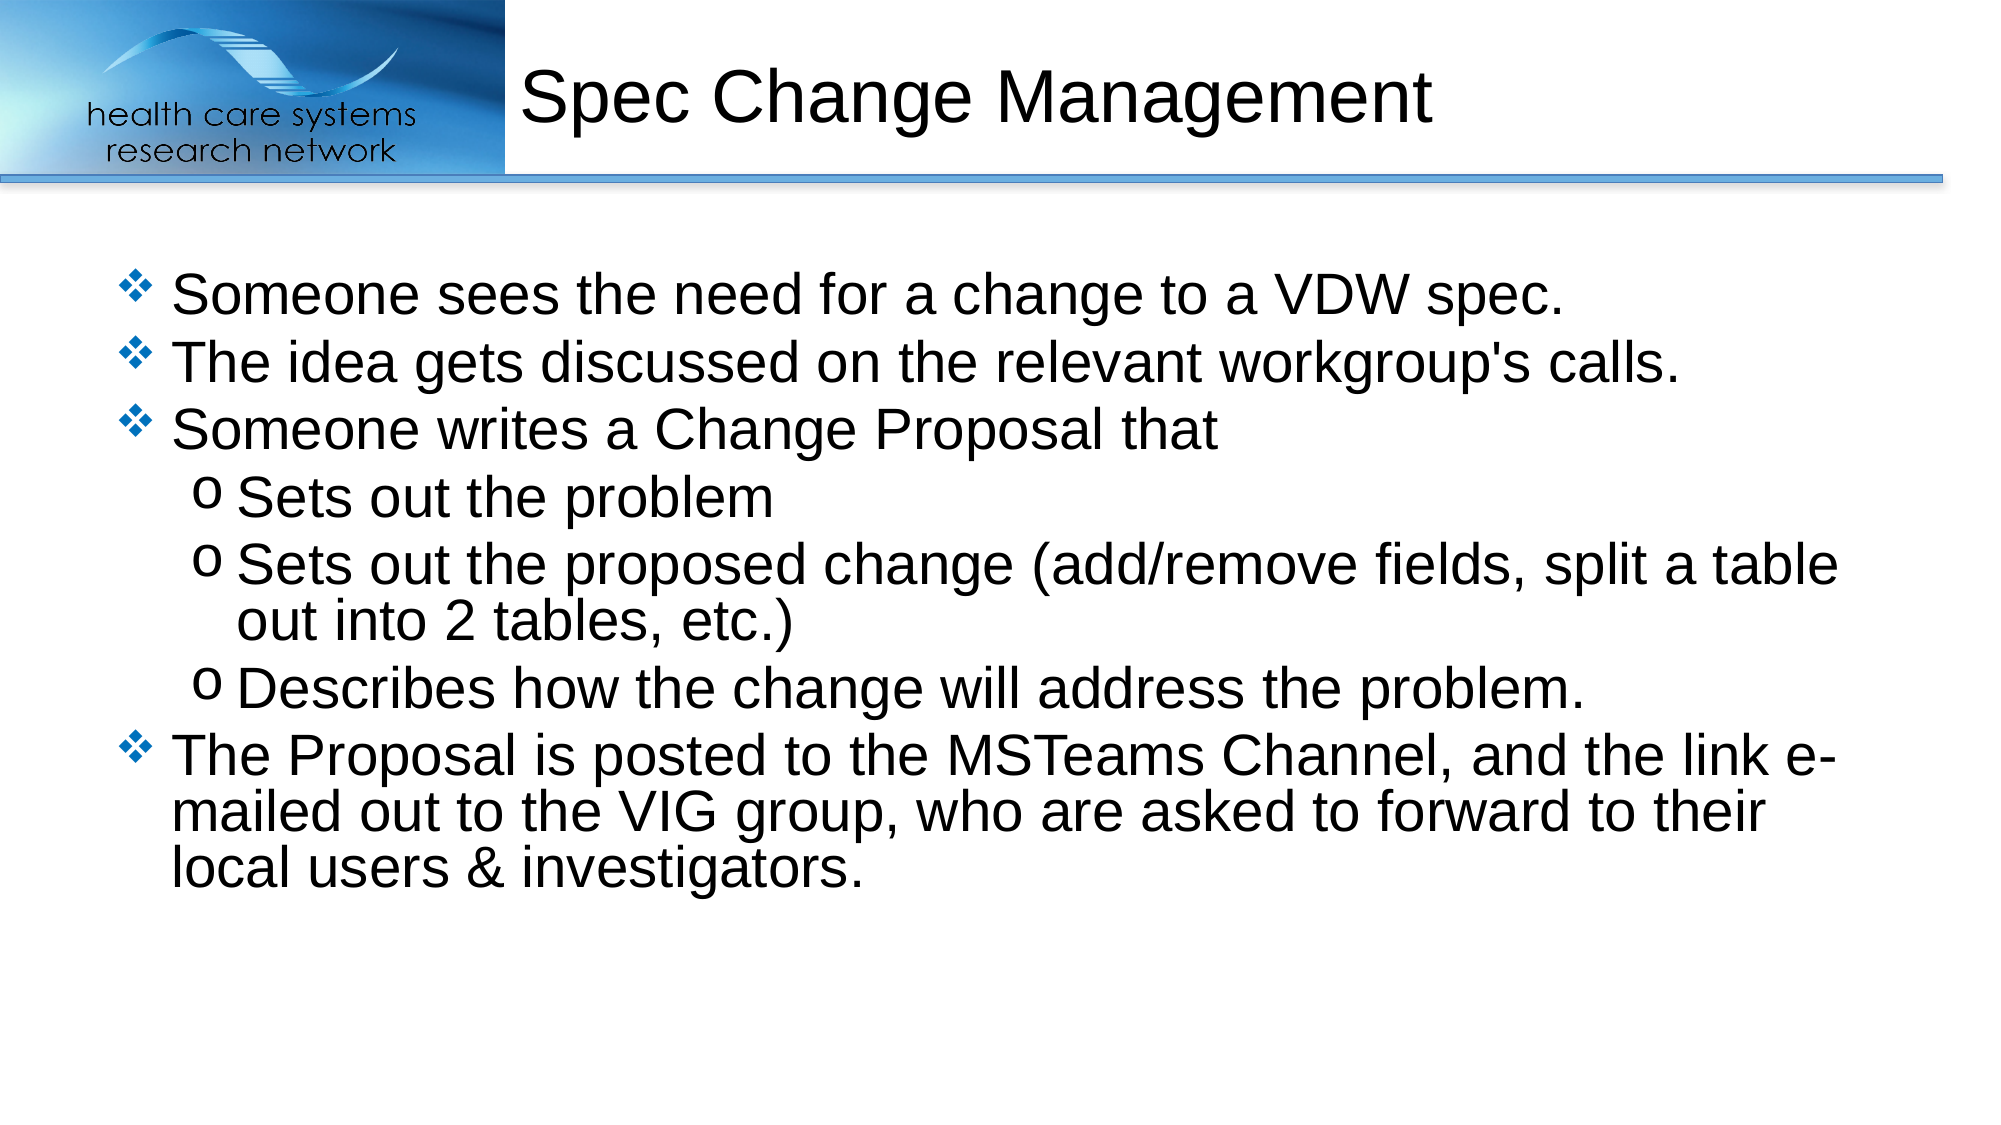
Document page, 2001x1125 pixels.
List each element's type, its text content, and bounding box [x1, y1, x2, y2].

list Someone sees the need for a change to a VDW spec. The idea gets discussed on the relevant workgroup's calls. Someone writes a Change Proposal that Sets out the problem Sets out the proposed change (add/remove fields, split a table out into 2 tables, etc.) Describes how the change will address the problem. The Proposal is posted to the MSTeams Channel, and the link e-mailed out to the VIG group, who are asked to forward to their local users & investigators. [99, 262, 1900, 1075]
picture [0, 0, 505, 183]
title Spec Change Management [504, 4, 1940, 180]
